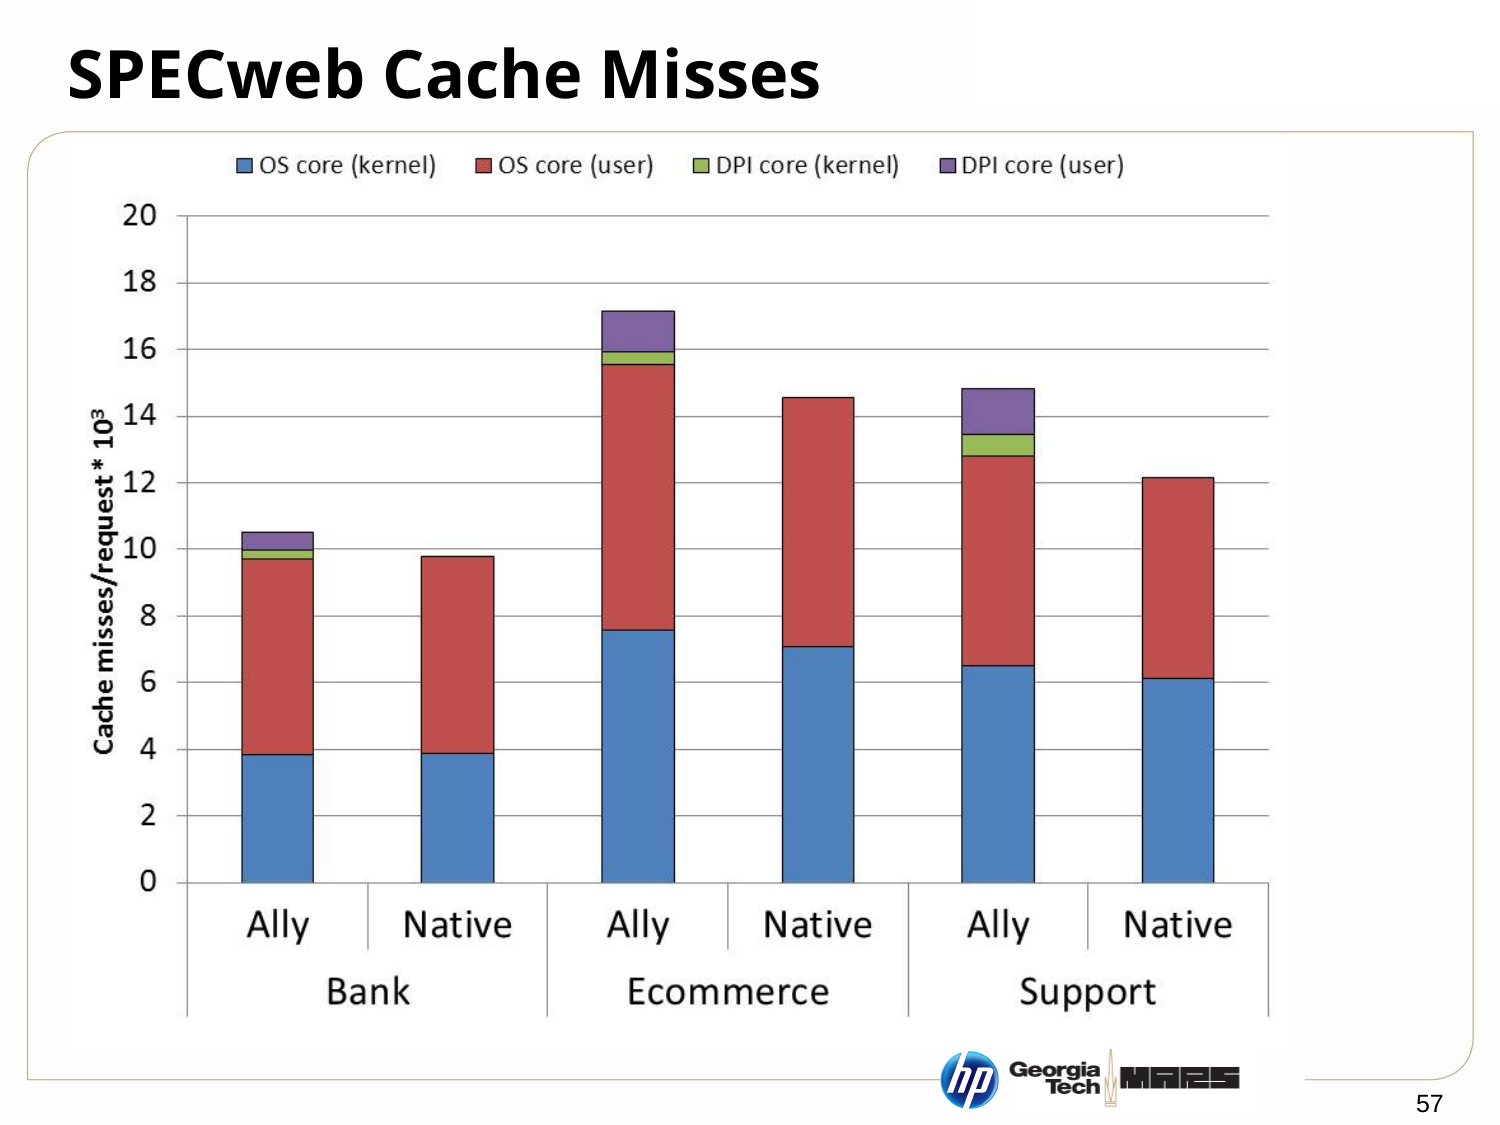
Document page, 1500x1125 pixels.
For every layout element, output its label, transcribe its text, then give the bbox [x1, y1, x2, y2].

picture [0, 0, 1500, 1125]
title SPECweb Cache Misses [52, 9, 1450, 135]
